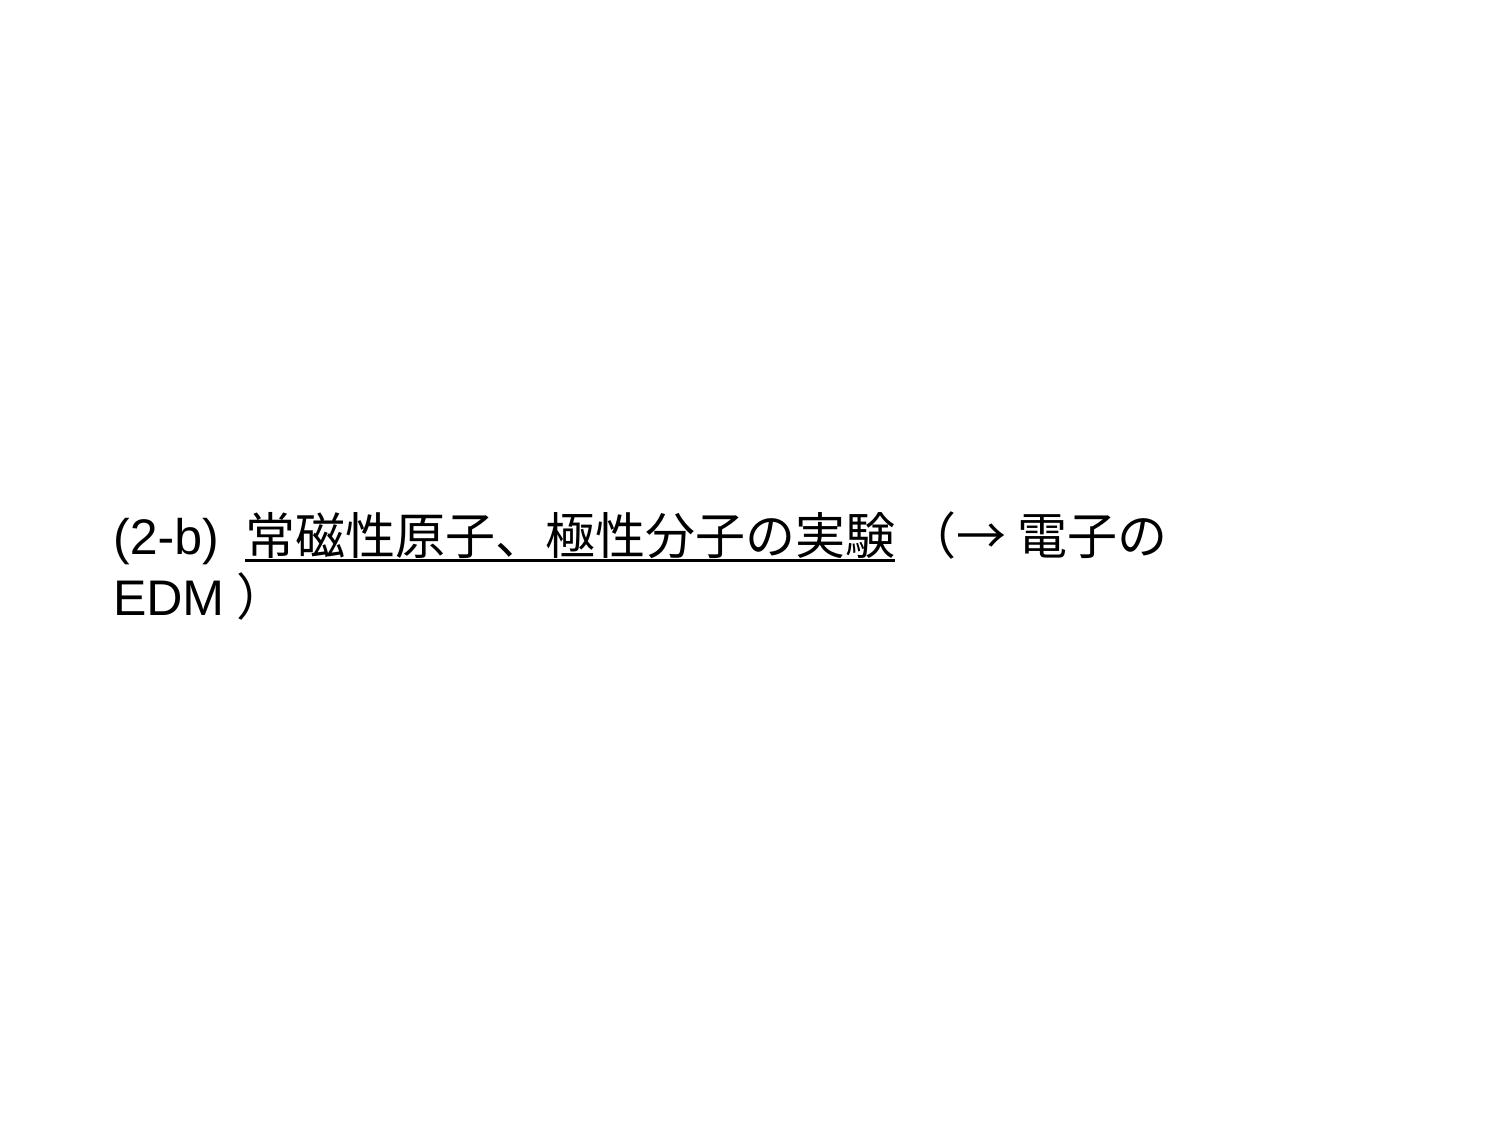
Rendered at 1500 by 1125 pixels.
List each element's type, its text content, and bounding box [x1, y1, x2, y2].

text_box (2-b) 常磁性原子、極性分子の実験 （→ 電子のEDM） [98, 497, 1333, 633]
